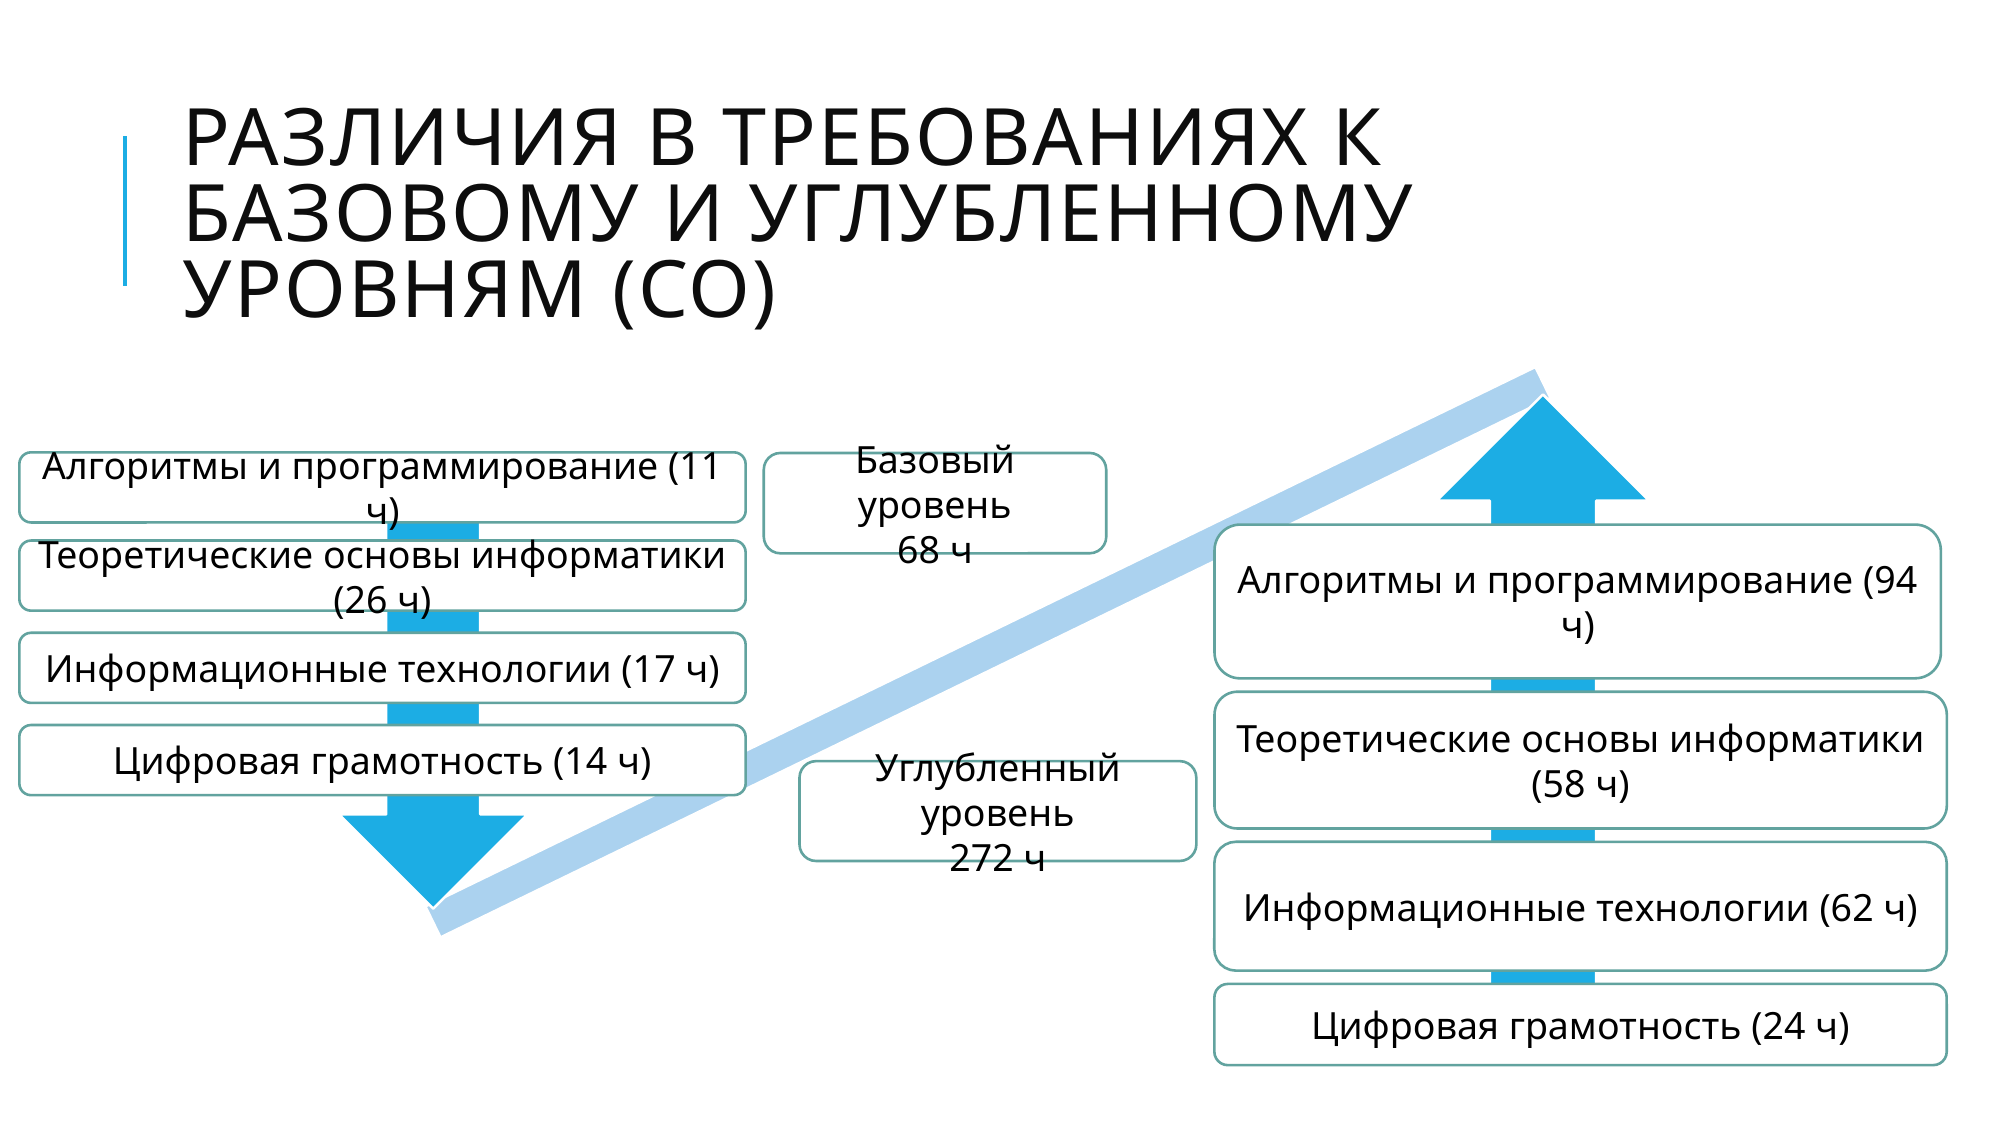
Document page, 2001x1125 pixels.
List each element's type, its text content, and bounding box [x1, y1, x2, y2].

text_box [54, 804, 1941, 1078]
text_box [799, 524, 1948, 1066]
title Различия в требованиях к базовому и углубленному уровням (СО) [168, 96, 1763, 340]
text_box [19, 452, 1107, 796]
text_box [54, 345, 1941, 519]
